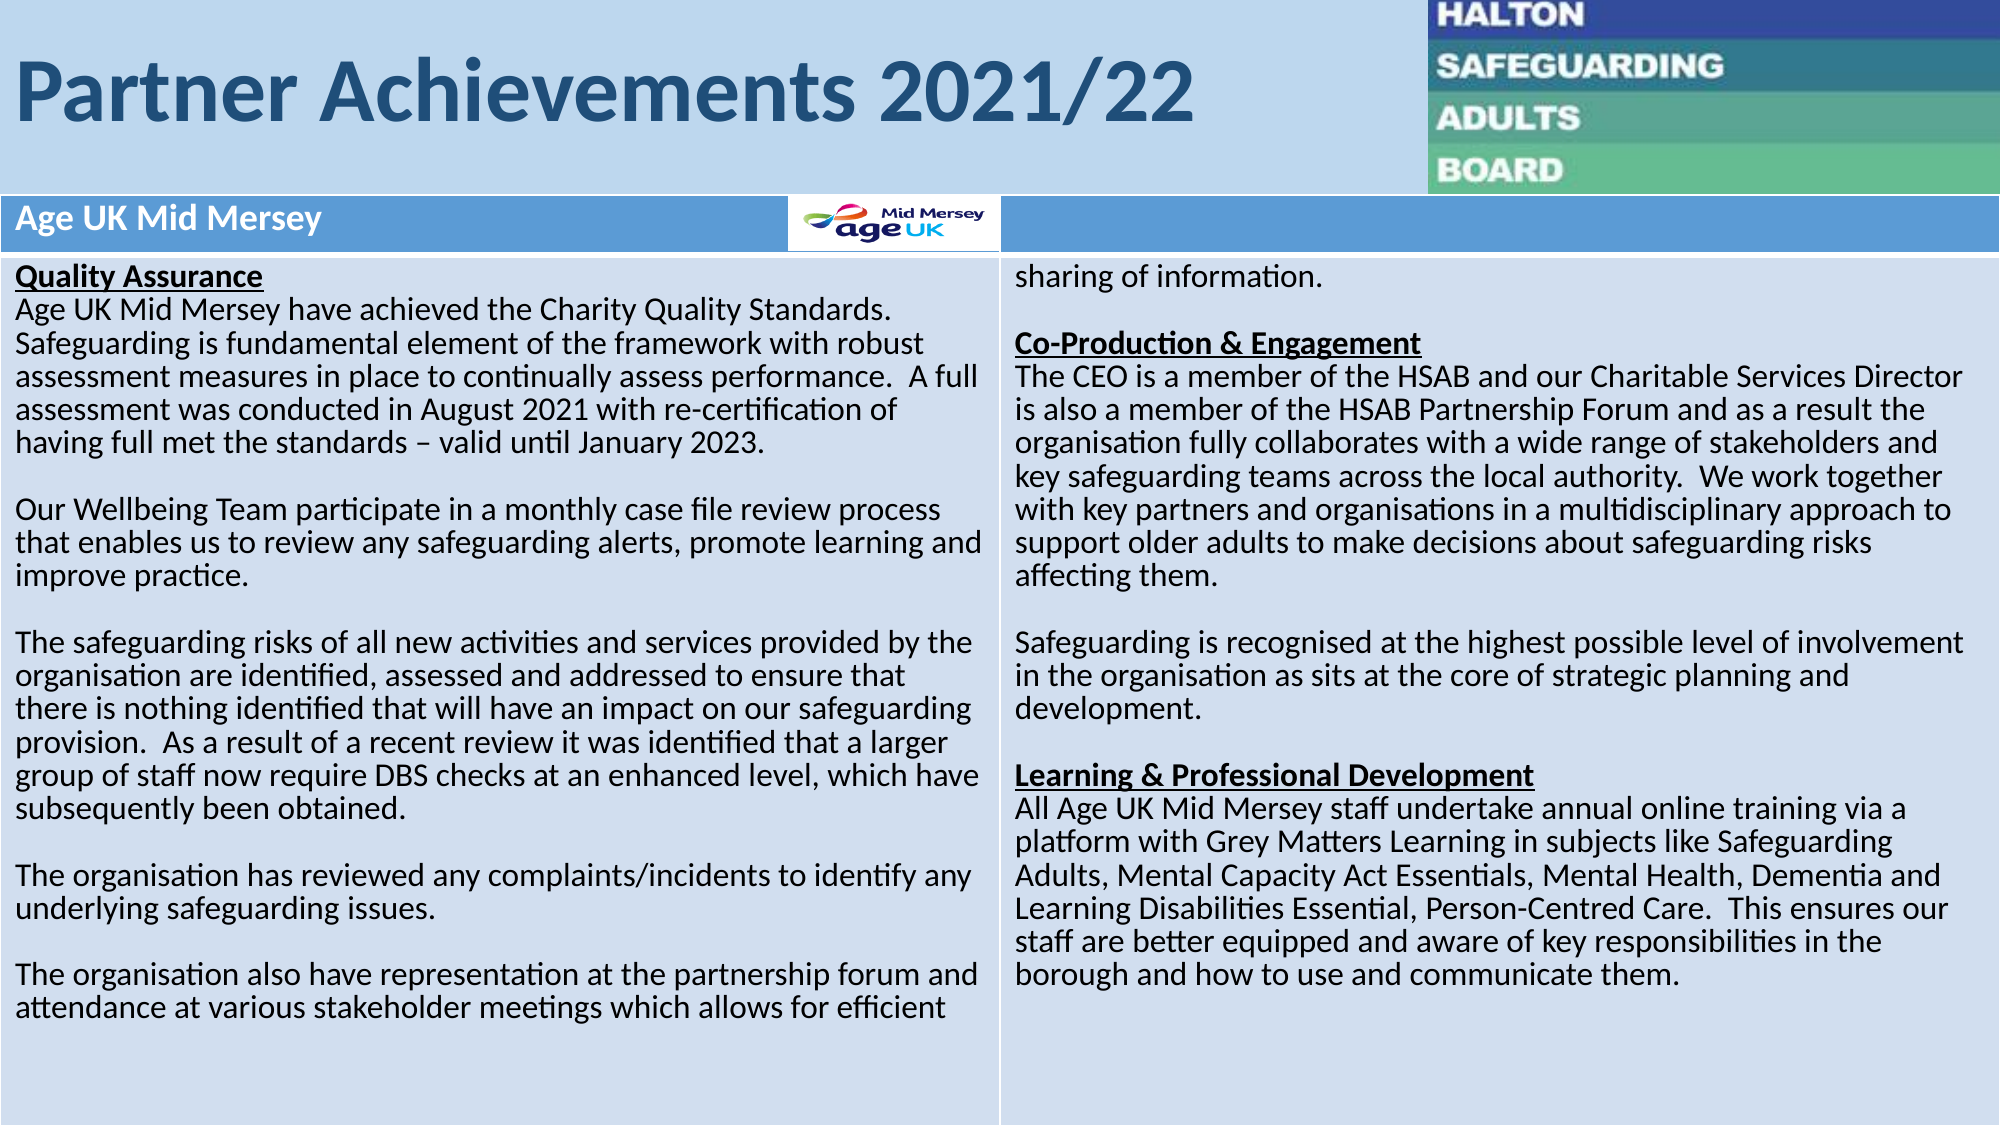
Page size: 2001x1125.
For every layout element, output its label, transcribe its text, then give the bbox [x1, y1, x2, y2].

table_header Age UK Mid Mersey [1, 196, 999, 252]
picture [788, 195, 999, 251]
title Partner Achievements 2021/22 [0, 0, 1428, 194]
table_header [1001, 196, 1999, 252]
picture [1428, 0, 2000, 196]
table_cell sharing of information. Co-Production & Engagement The CEO is a member of the HSAB and our Charitable Services Director is also a member of the HSAB Partnership Forum and as a result the organisation fully collaborates with a wide range of stakeholders and key safeguarding teams across the local authority. We work together with key partners and organisations in a multidisciplinary approach to support older adults to make decisions about safeguarding risks affecting them. Safeguarding is recognised at the highest possible level of involvement in the organisation as sits at the core of strategic planning and development. Learning & Professional Development All Age UK Mid Mersey staff undertake annual online training via a platform with Grey Matters Learning in subjects like Safeguarding Adults, Mental Capacity Act Essentials, Mental Health, Dementia and Learning Disabilities Essential, Person-Centred Care. This ensures our staff are better equipped and aware of key responsibilities in the borough and how to use and communicate them. [1001, 258, 1999, 1125]
table_cell Quality Assurance Age UK Mid Mersey have achieved the Charity Quality Standards. Safeguarding is fundamental element of the framework with robust assessment measures in place to continually assess performance. A full assessment was conducted in August 2021 with re-certification of having full met the standards – valid until January 2023. Our Wellbeing Team participate in a monthly case file review process that enables us to review any safeguarding alerts, promote learning and improve practice. The safeguarding risks of all new activities and services provided by the organisation are identified, assessed and addressed to ensure that there is nothing identified that will have an impact on our safeguarding provision. As a result of a recent review it was identified that a larger group of staff now require DBS checks at an enhanced level, which have subsequently been obtained. The organisation has reviewed any complaints/incidents to identify any underlying safeguarding issues. The organisation also have representation at the partnership forum and attendance at various stakeholder meetings which allows for efficient [1, 258, 999, 1125]
